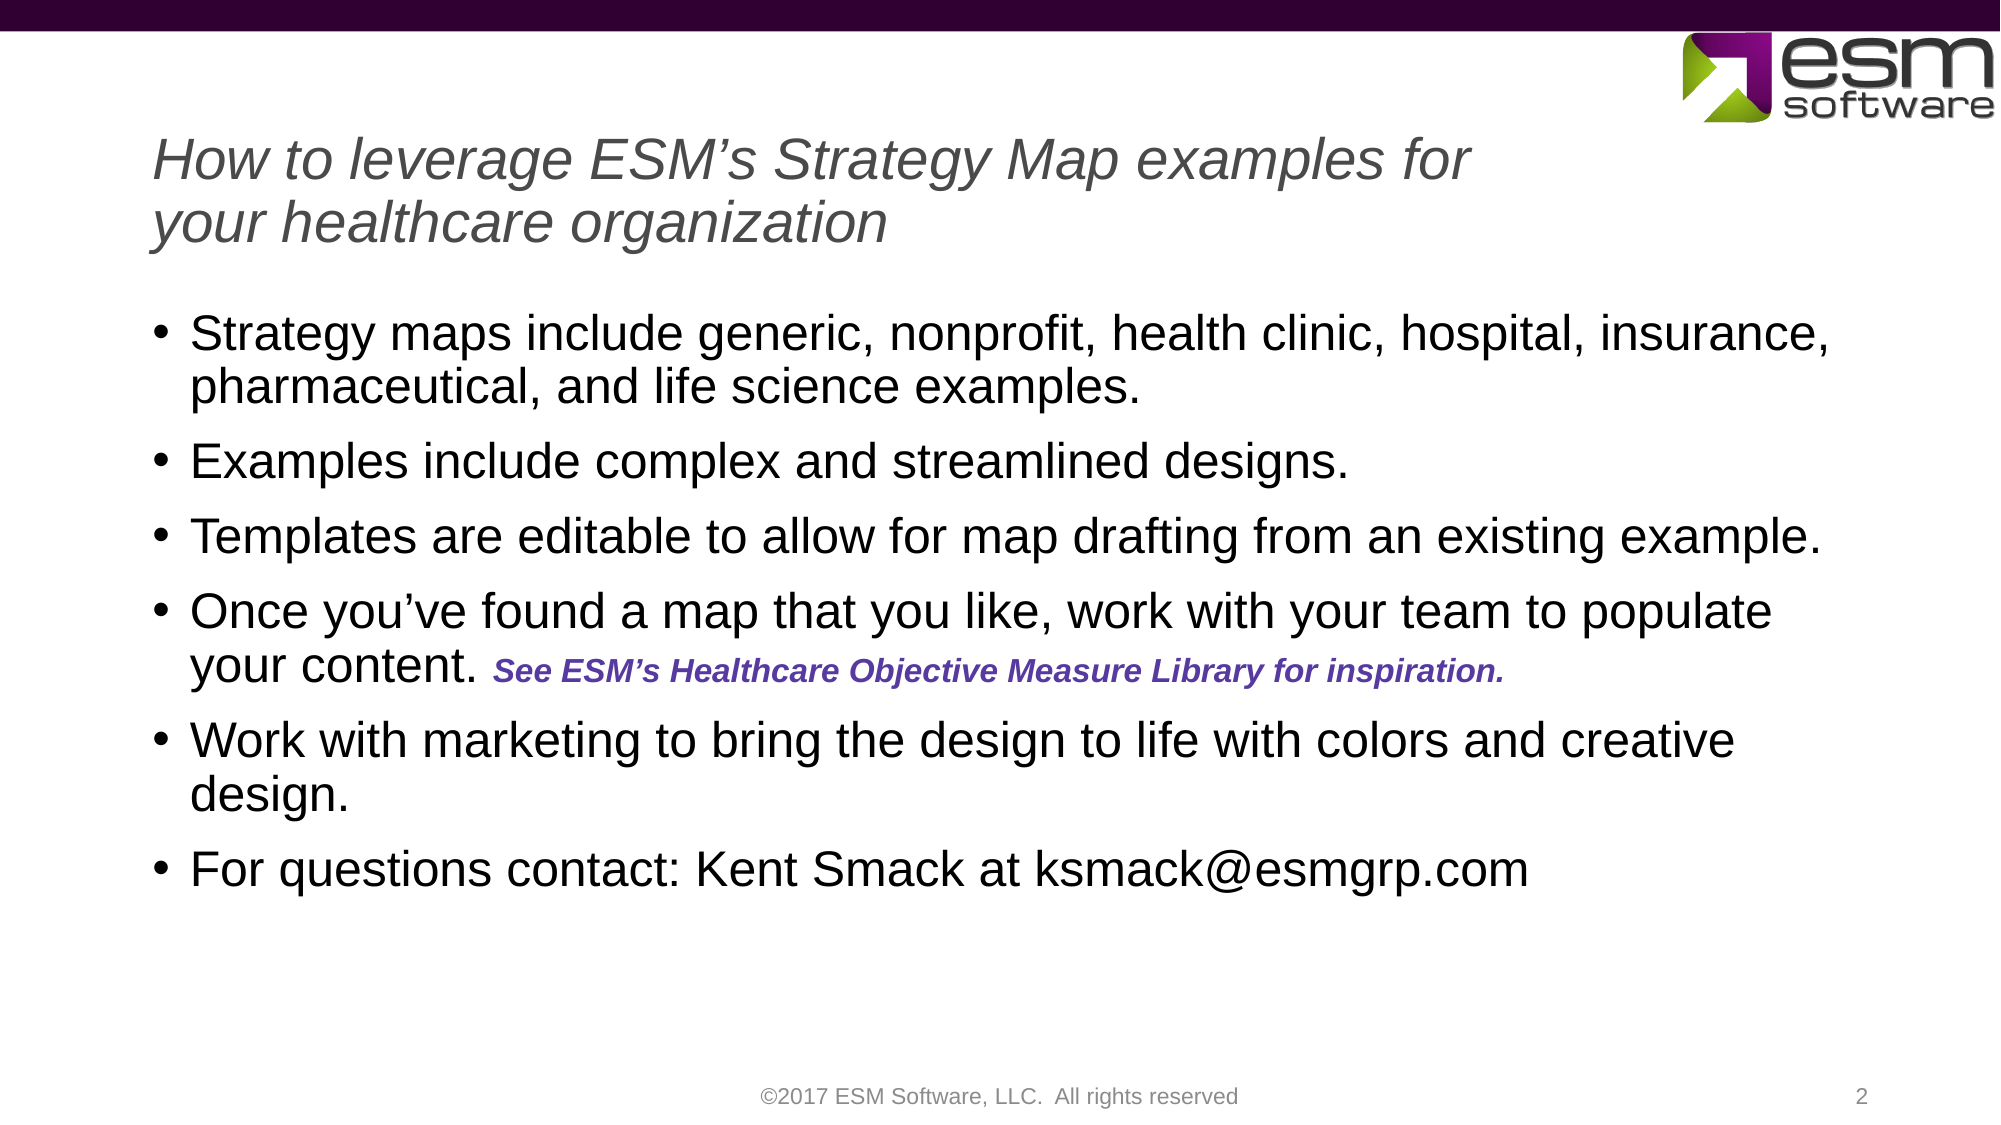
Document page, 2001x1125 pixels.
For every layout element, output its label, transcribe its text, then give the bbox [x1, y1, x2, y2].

list Strategy maps include generic, nonprofit, health clinic, hospital, insurance, pharmaceutical, and life science examples. Examples include complex and streamlined designs. Templates are editable to allow for map drafting from an existing example. Once you’ve found a map that you like, work with your team to populate your content. See ESM’s Healthcare Objective Measure Library for inspiration. Work with marketing to bring the design to life with colors and creative design. For questions contact: Kent Smack at ksmack@esmgrp.com [137, 299, 1863, 1014]
picture [1680, 31, 2001, 124]
slide_number 2 [1433, 1065, 1884, 1125]
footer ©2017 ESM Software, LLC. All rights reserved [662, 1065, 1338, 1125]
list How to leverage ESM’s Strategy Map examples for your healthcare organization [137, 122, 1525, 198]
